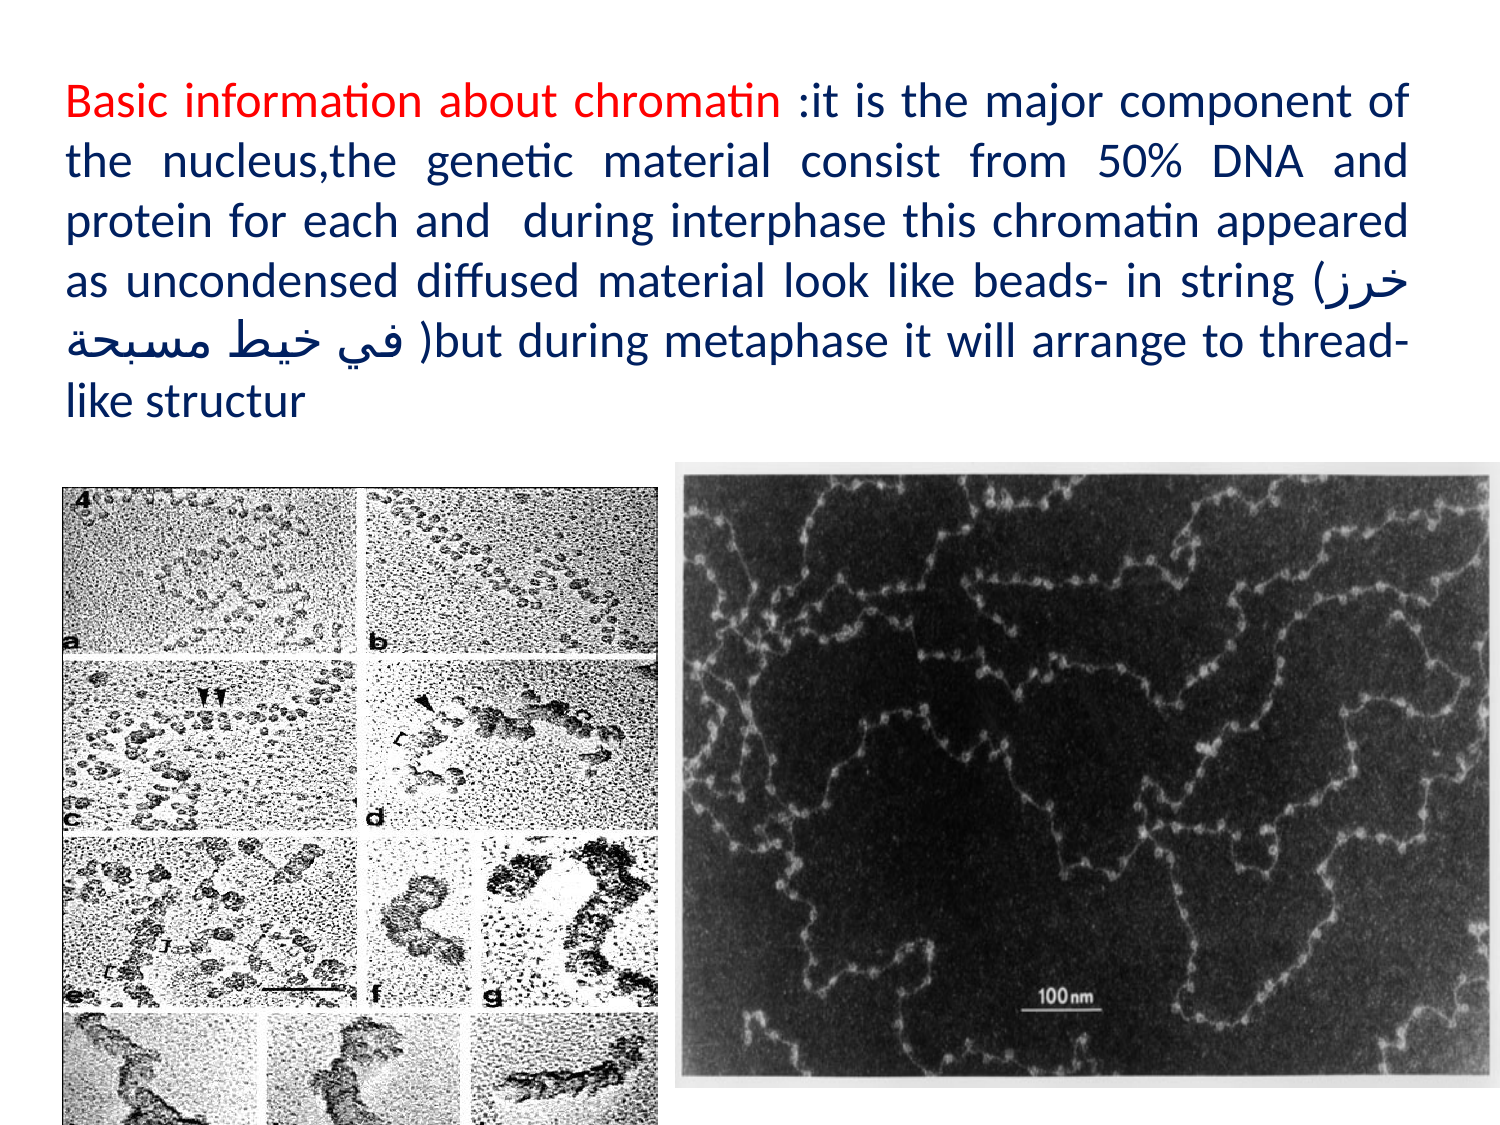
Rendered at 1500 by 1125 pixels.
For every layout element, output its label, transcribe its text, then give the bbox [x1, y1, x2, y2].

picture [674, 462, 1500, 1088]
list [62, 487, 658, 1125]
title Basic information about chromatin :it is the major component of the nucleus,the genetic material consist from 50% DNA and protein for each and during interphase this chromatin appeared as uncondensed diffused material look like beads- in string (خرز في خيط مسبحة )but during metaphase it will arrange to thread-like structur [50, 45, 1425, 450]
